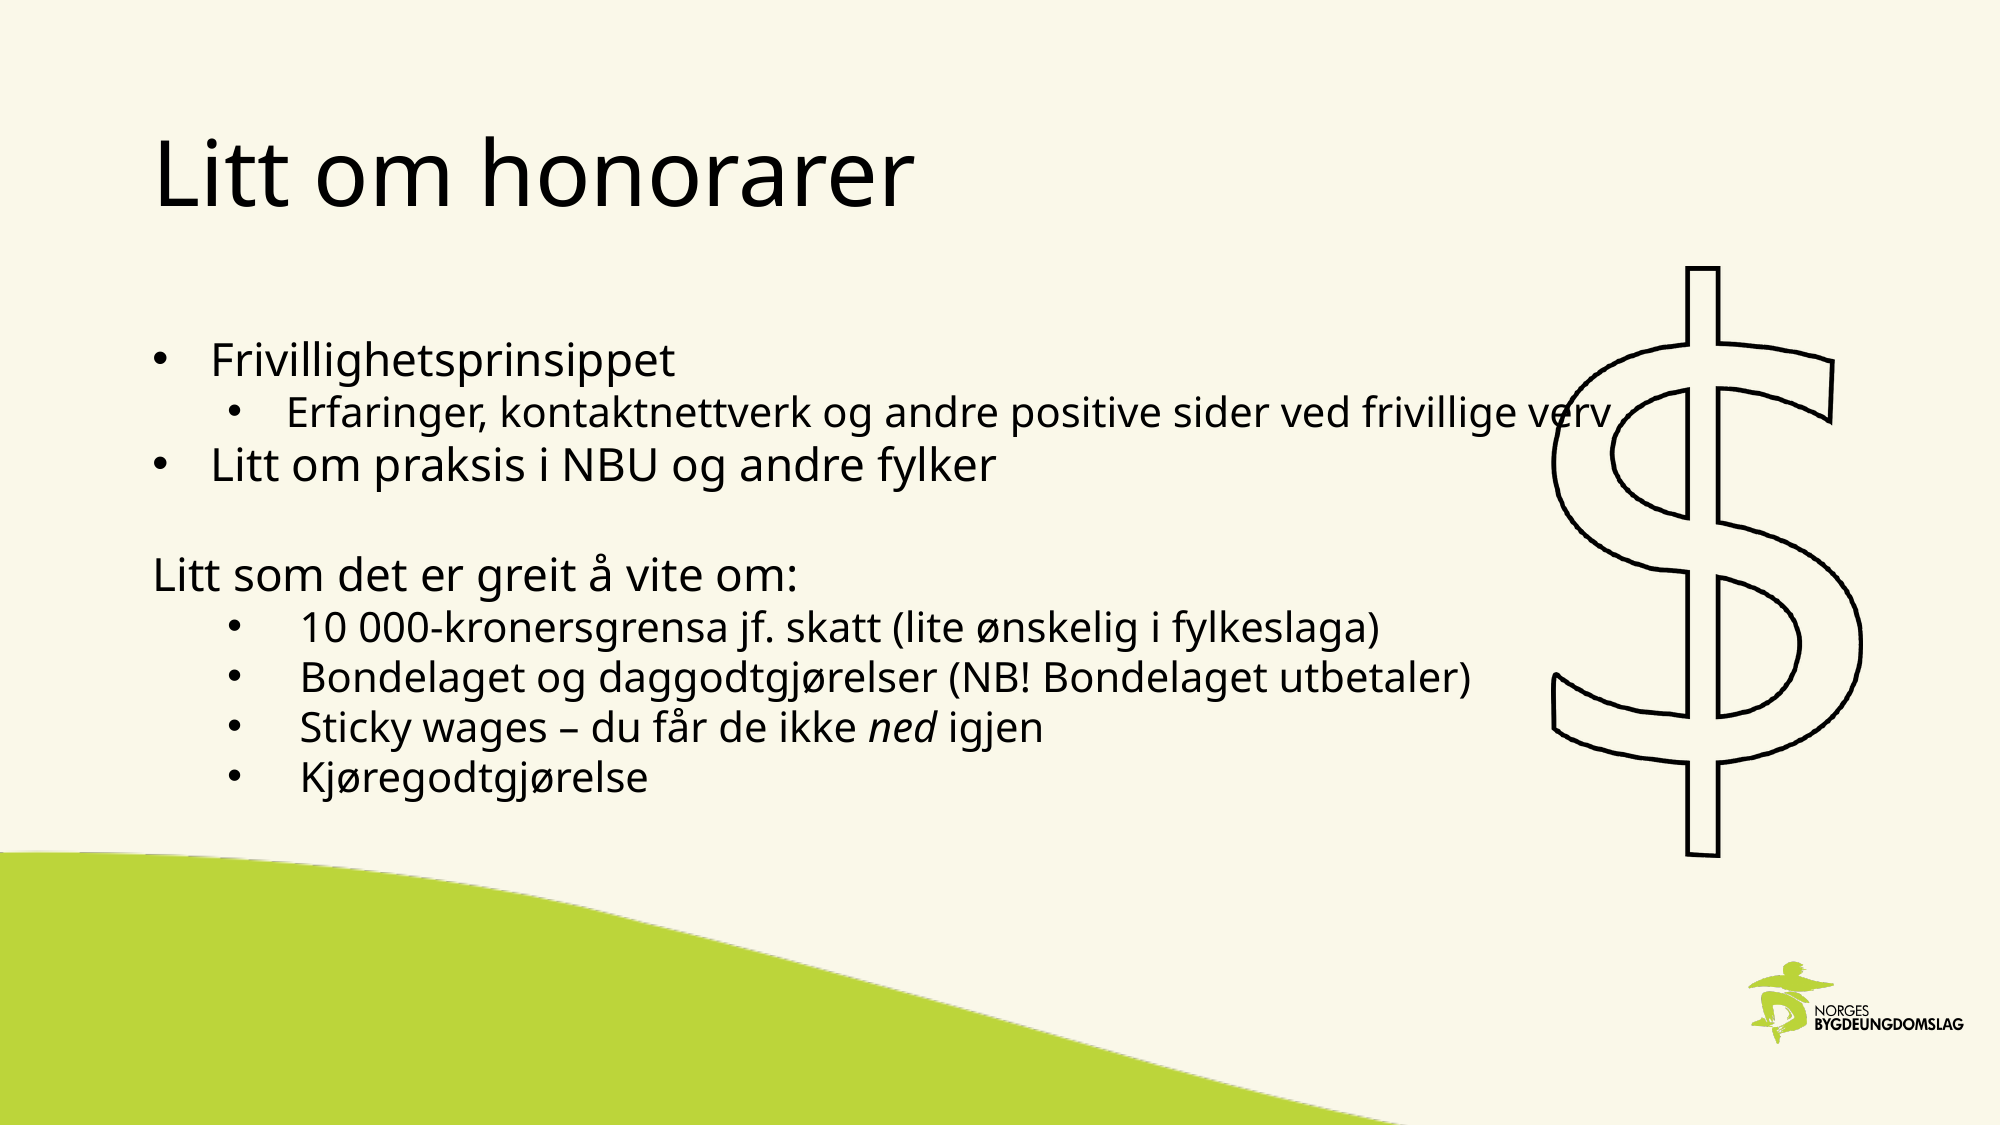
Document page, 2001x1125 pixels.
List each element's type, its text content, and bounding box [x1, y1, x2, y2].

title Litt om honorarer [137, 68, 1863, 286]
picture [1551, 266, 1863, 858]
list Frivillighetsprinsippet Erfaringer, kontaktnettverk og andre positive sider ved frivillige verv Litt om praksis i NBU og andre fylker Litt som det er greit å vite om: 10 000-kronersgrensa jf. skatt (lite ønskelig i fylkeslaga) Bondelaget og daggodtgjørelser (NB! Bondelaget utbetaler) Sticky wages – du får de ikke ned igjen Kjøregodtgjørelse [137, 323, 1863, 894]
